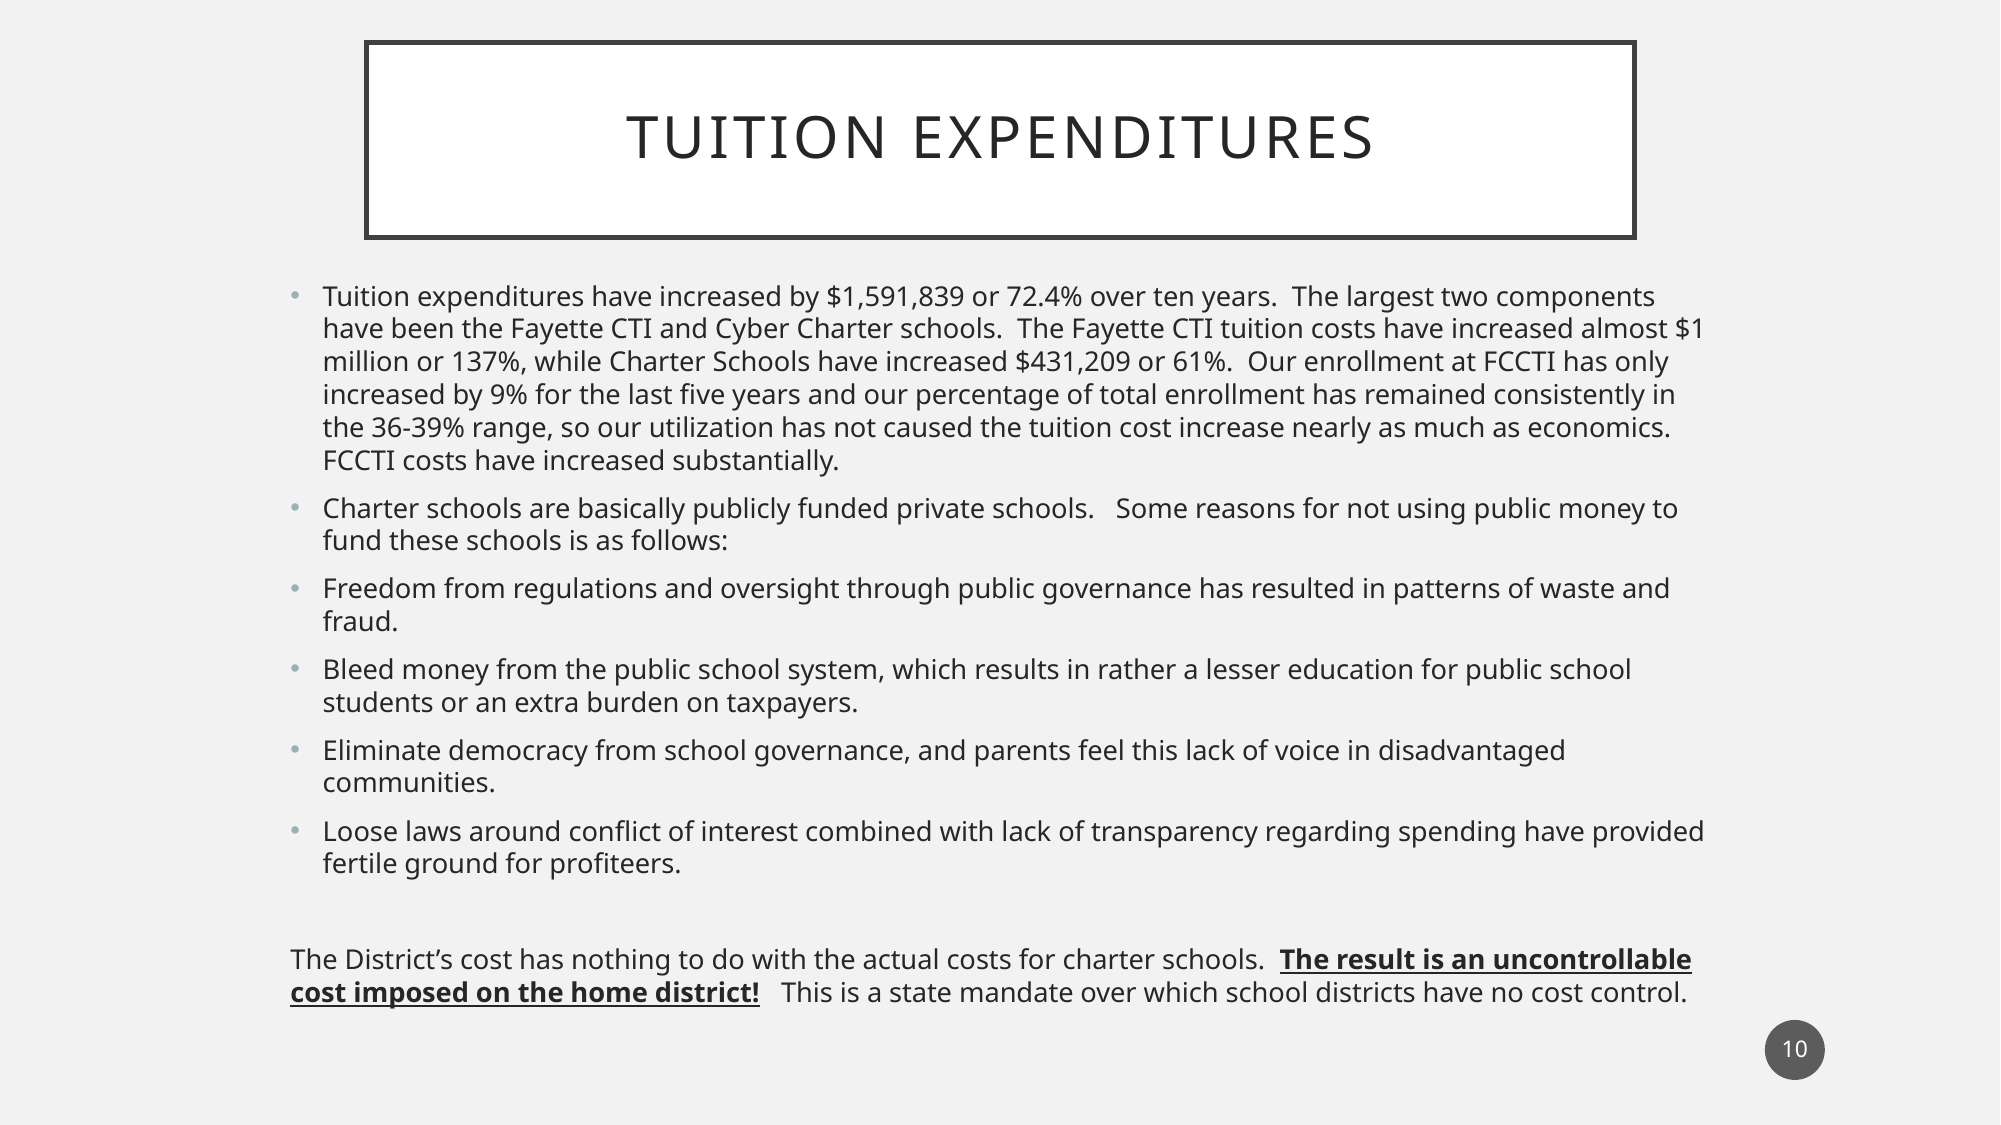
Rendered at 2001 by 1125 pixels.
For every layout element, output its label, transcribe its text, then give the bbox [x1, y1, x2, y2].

list Tuition expenditures have increased by $1,591,839 or 72.4% over ten years. The largest two components have been the Fayette CTI and Cyber Charter schools. The Fayette CTI tuition costs have increased almost $1 million or 137%, while Charter Schools have increased $431,209 or 61%. Our enrollment at FCCTI has only increased by 9% for the last five years and our percentage of total enrollment has remained consistently in the 36-39% range, so our utilization has not caused the tuition cost increase nearly as much as economics. FCCTI costs have increased substantially. Charter schools are basically publicly funded private schools. Some reasons for not using public money to fund these schools is as follows: Freedom from regulations and oversight through public governance has resulted in patterns of waste and fraud. Bleed money from the public school system, which results in rather a lesser education for public school students or an extra burden on taxpayers. Eliminate democracy from school governance, and parents feel this lack of voice in disadvantaged communities. Loose laws around conflict of interest combined with lack of transparency regarding spending have provided fertile ground for profiteers. The District’s cost has nothing to do with the actual costs for charter schools. The result is an uncontrollable cost imposed on the home district! This is a state mandate over which school districts have no cost control. [275, 271, 1725, 1085]
title Tuition expenditures [364, 40, 1637, 240]
slide_number 10 [1764, 1019, 1825, 1080]
